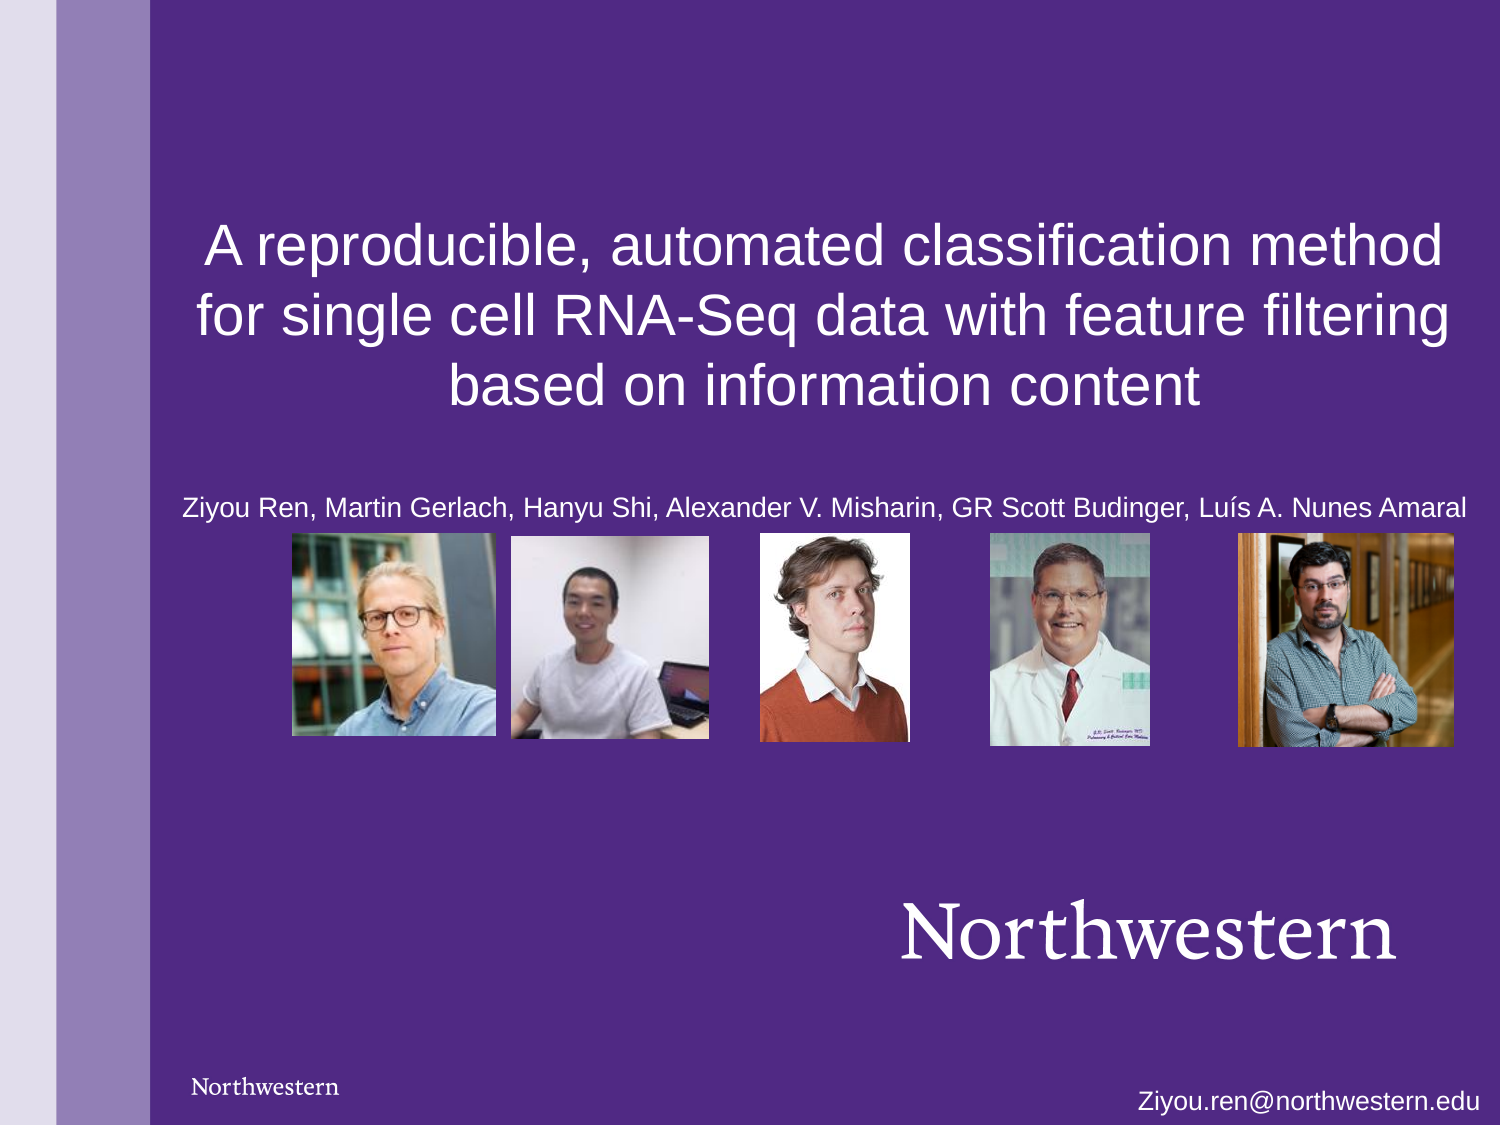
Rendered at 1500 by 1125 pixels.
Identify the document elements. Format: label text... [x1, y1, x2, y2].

picture [0, 0, 1500, 1125]
text_box Ziyou.ren@northwestern.edu [971, 1082, 1500, 1124]
